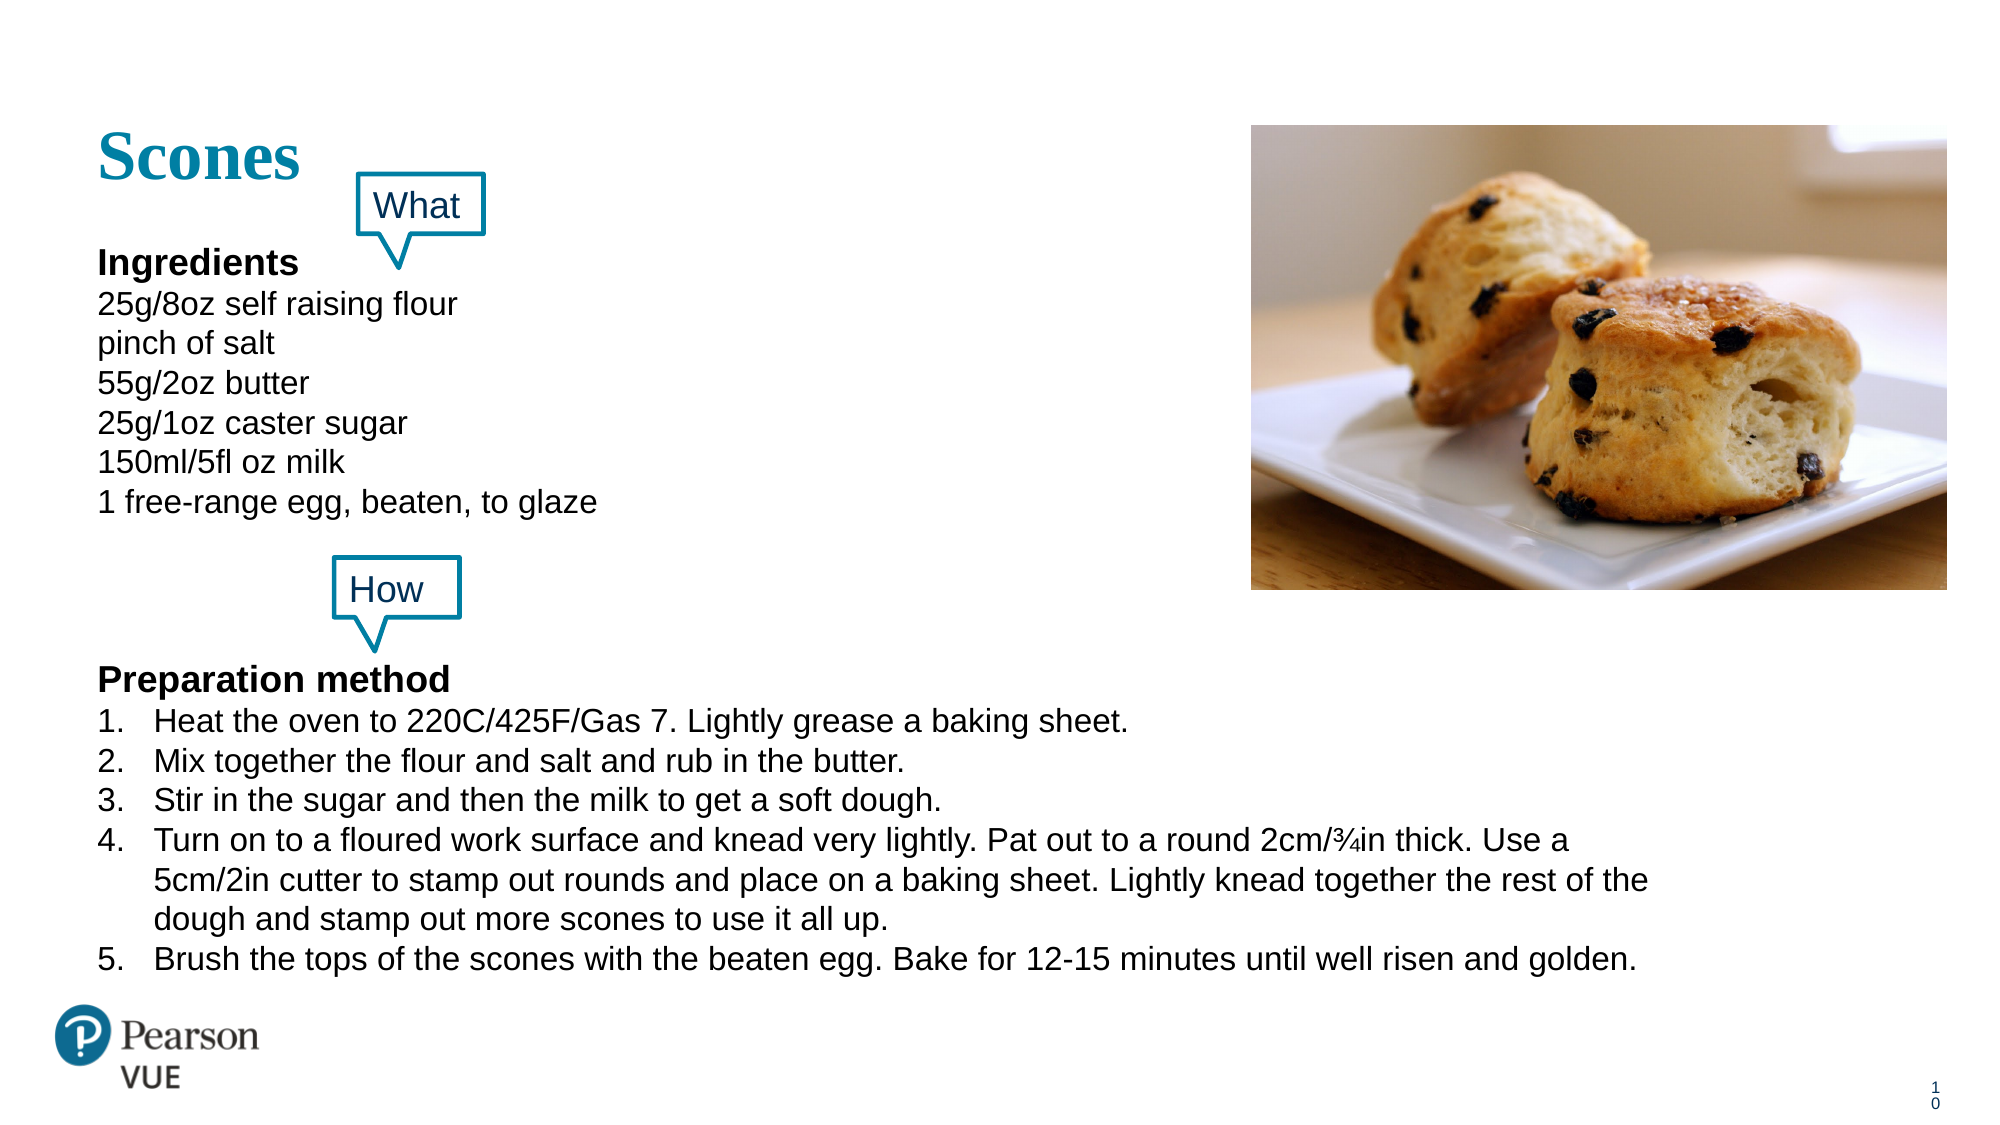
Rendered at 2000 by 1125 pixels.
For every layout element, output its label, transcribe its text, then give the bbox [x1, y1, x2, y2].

text_box Scones [97, 110, 1463, 250]
text_box What [388, 250, 405, 268]
text_box Ingredients 25g/8oz self raising flour pinch of salt 55g/2oz butter 25g/1oz caster sugar 150ml/5fl oz milk 1 free-range egg, beaten, to glaze Preparation method Heat the oven to 220C/425F/Gas 7. Lightly grease a baking sheet. Mix together the flour and salt and rub in the butter. Stir in the sugar and then the milk to get a soft dough. Turn on to a floured work surface and knead very lightly. Pat out to a round 2cm/¾in thick. Use a 5cm/2in cutter to stamp out rounds and place on a baking sheet. Lightly knead together the rest of the dough and stamp out more scones to use it all up. Brush the tops of the scones with the beaten egg. Bake for 12-15 minutes until well risen and golden. [97, 250, 1681, 712]
picture [1251, 125, 1947, 591]
slide_number 10 [1918, 1069, 1947, 1087]
picture [45, 995, 269, 1098]
text_box How [334, 557, 460, 652]
